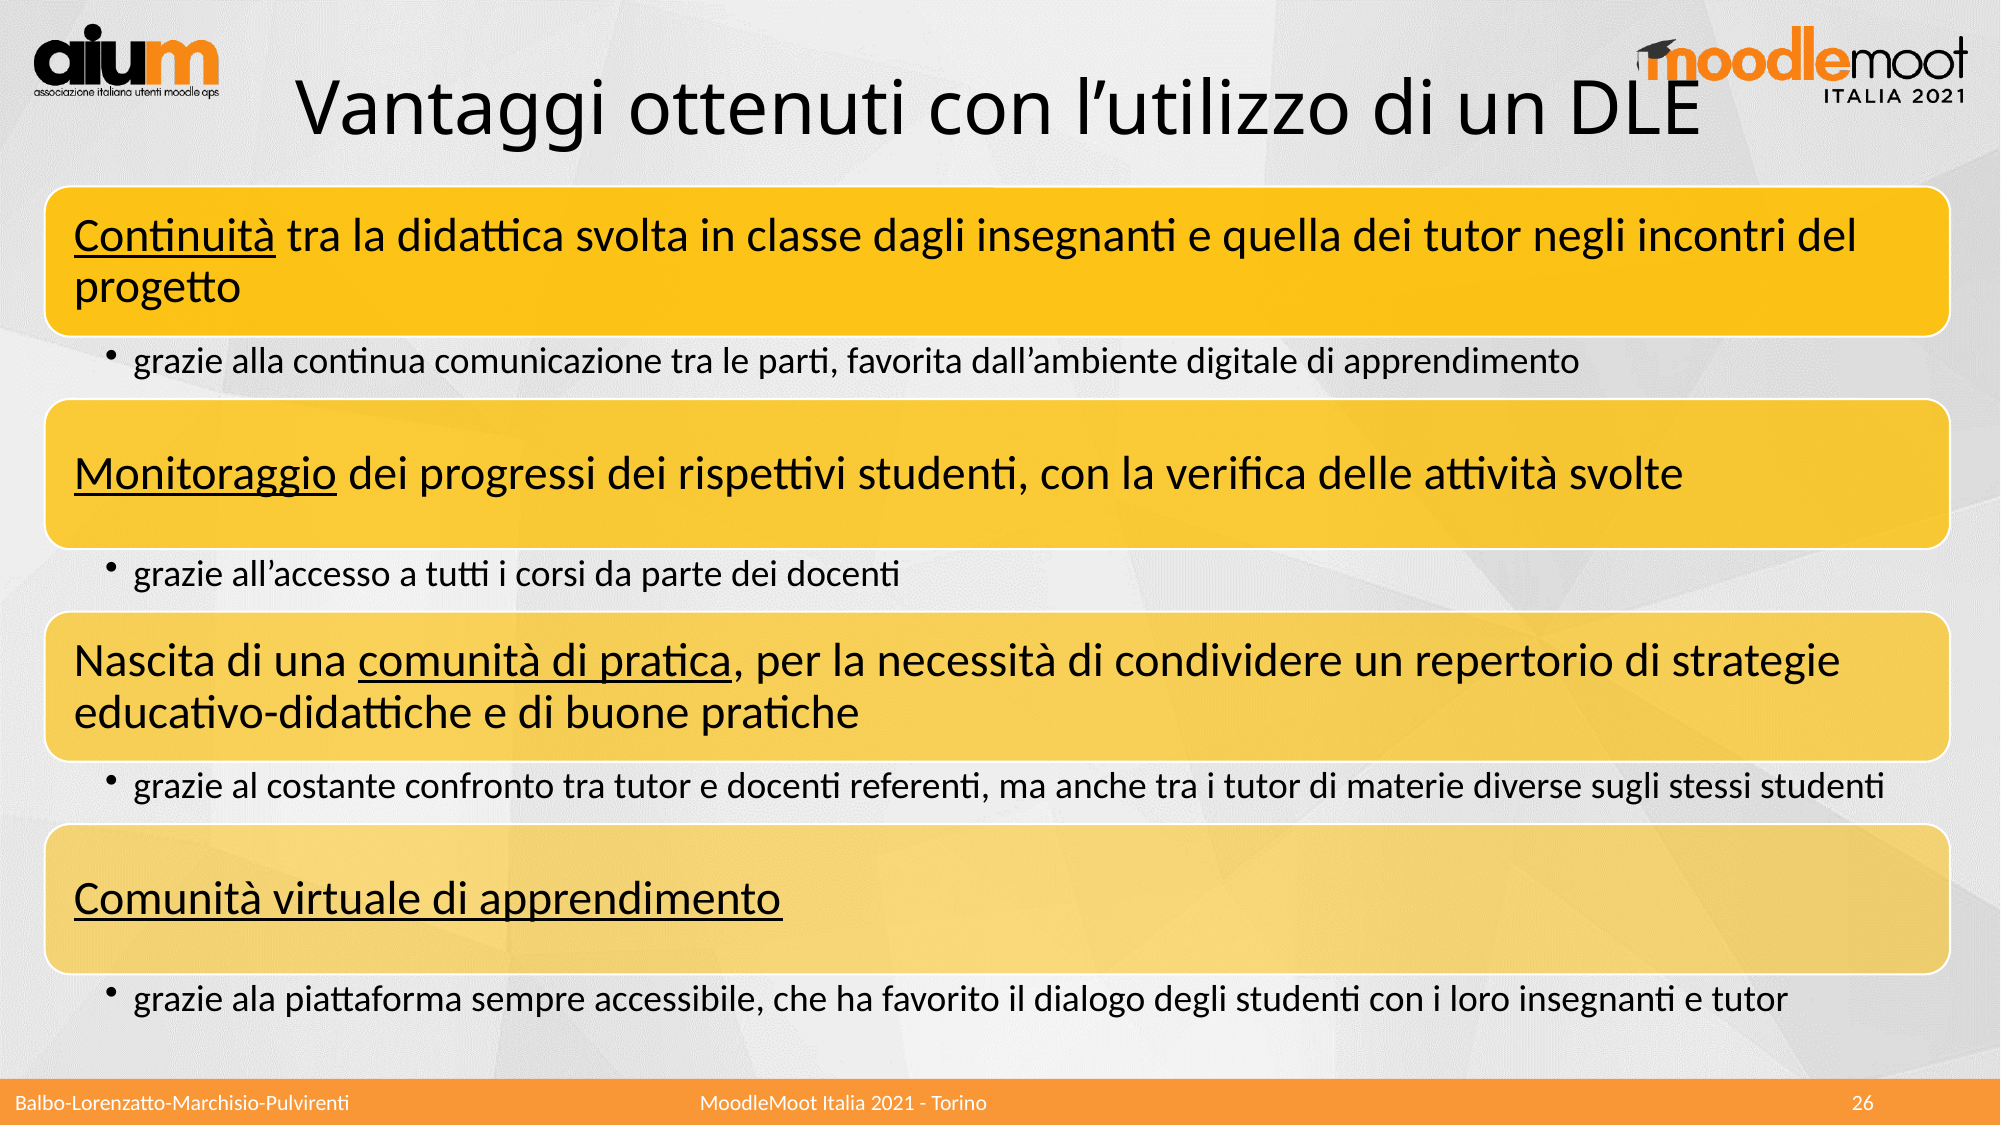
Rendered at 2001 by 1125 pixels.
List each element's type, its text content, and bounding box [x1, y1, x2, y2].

title Vantaggi ottenuti con l’utilizzo di un DLE [137, 1, 1863, 159]
picture [0, 0, 2001, 1125]
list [44, 159, 1950, 1064]
list Balbo-Lorenzatto-Marchisio-Pulvirenti [0, 1083, 613, 1125]
